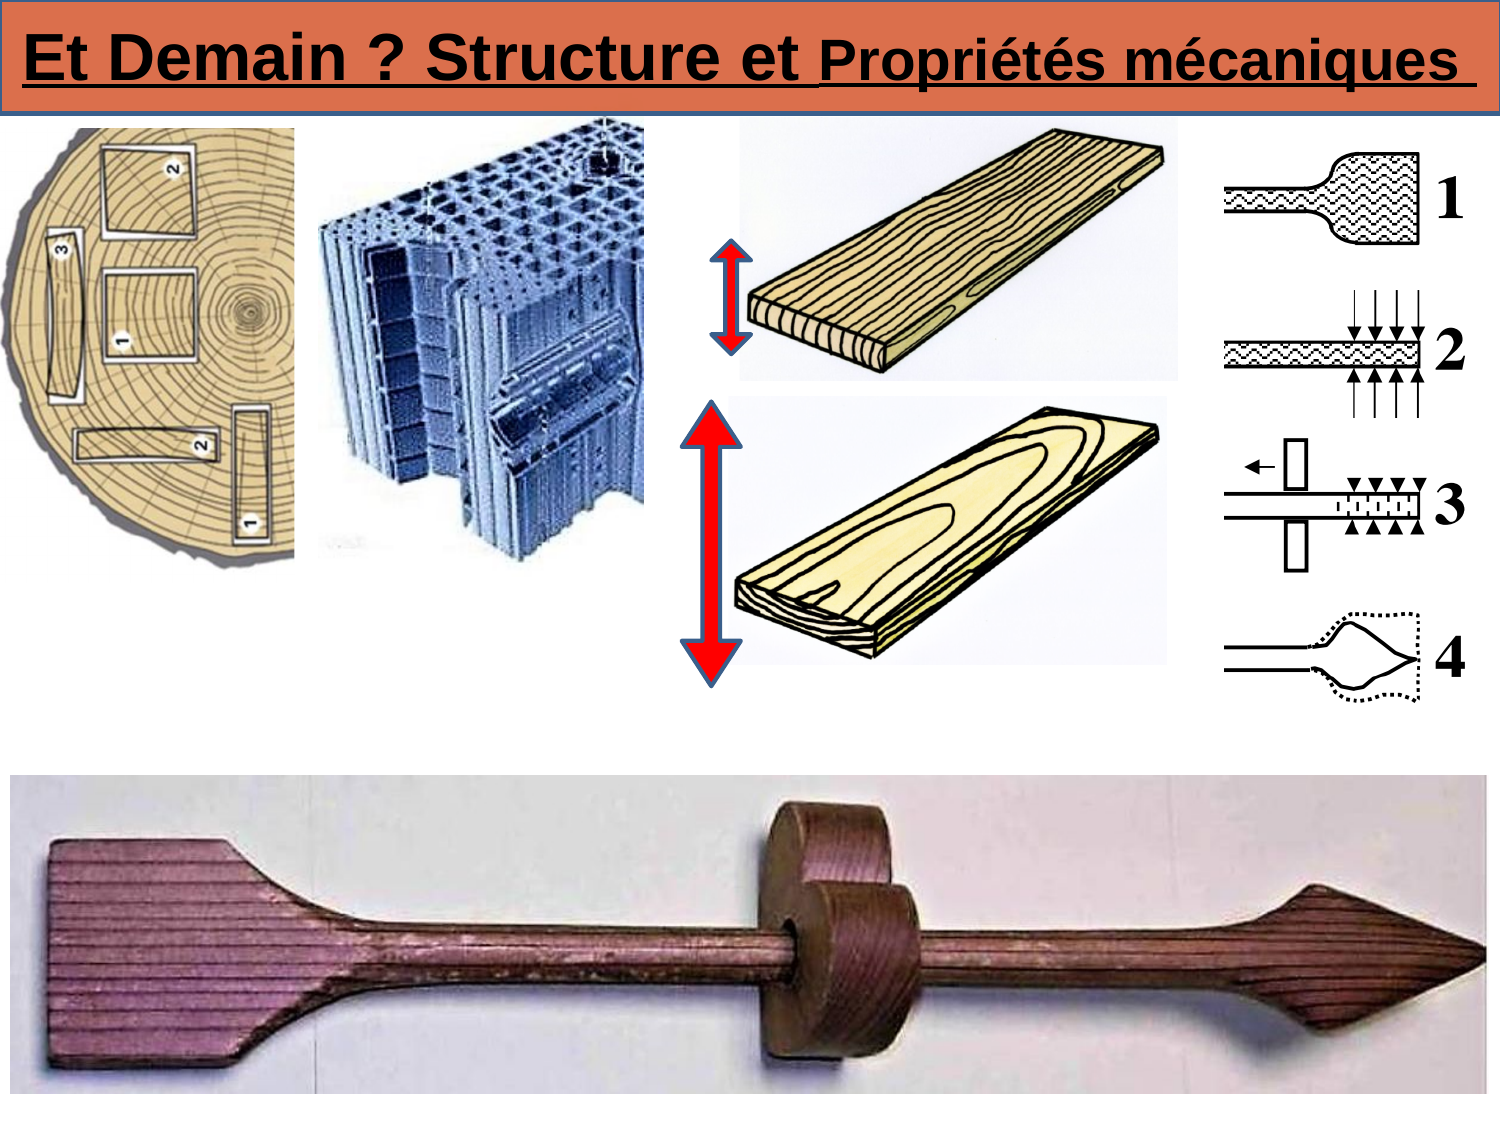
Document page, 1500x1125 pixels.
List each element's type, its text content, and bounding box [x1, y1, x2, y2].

picture [1224, 122, 1485, 732]
picture [0, 82, 644, 583]
text_box [0, 0, 1500, 114]
picture [728, 29, 1178, 750]
text_box [709, 238, 753, 357]
text_box Et Demain ? Structure et Propriétés mécaniques [7, 6, 1492, 101]
text_box [65, 114, 96, 178]
picture [9, 774, 1489, 1095]
text_box [679, 399, 743, 689]
